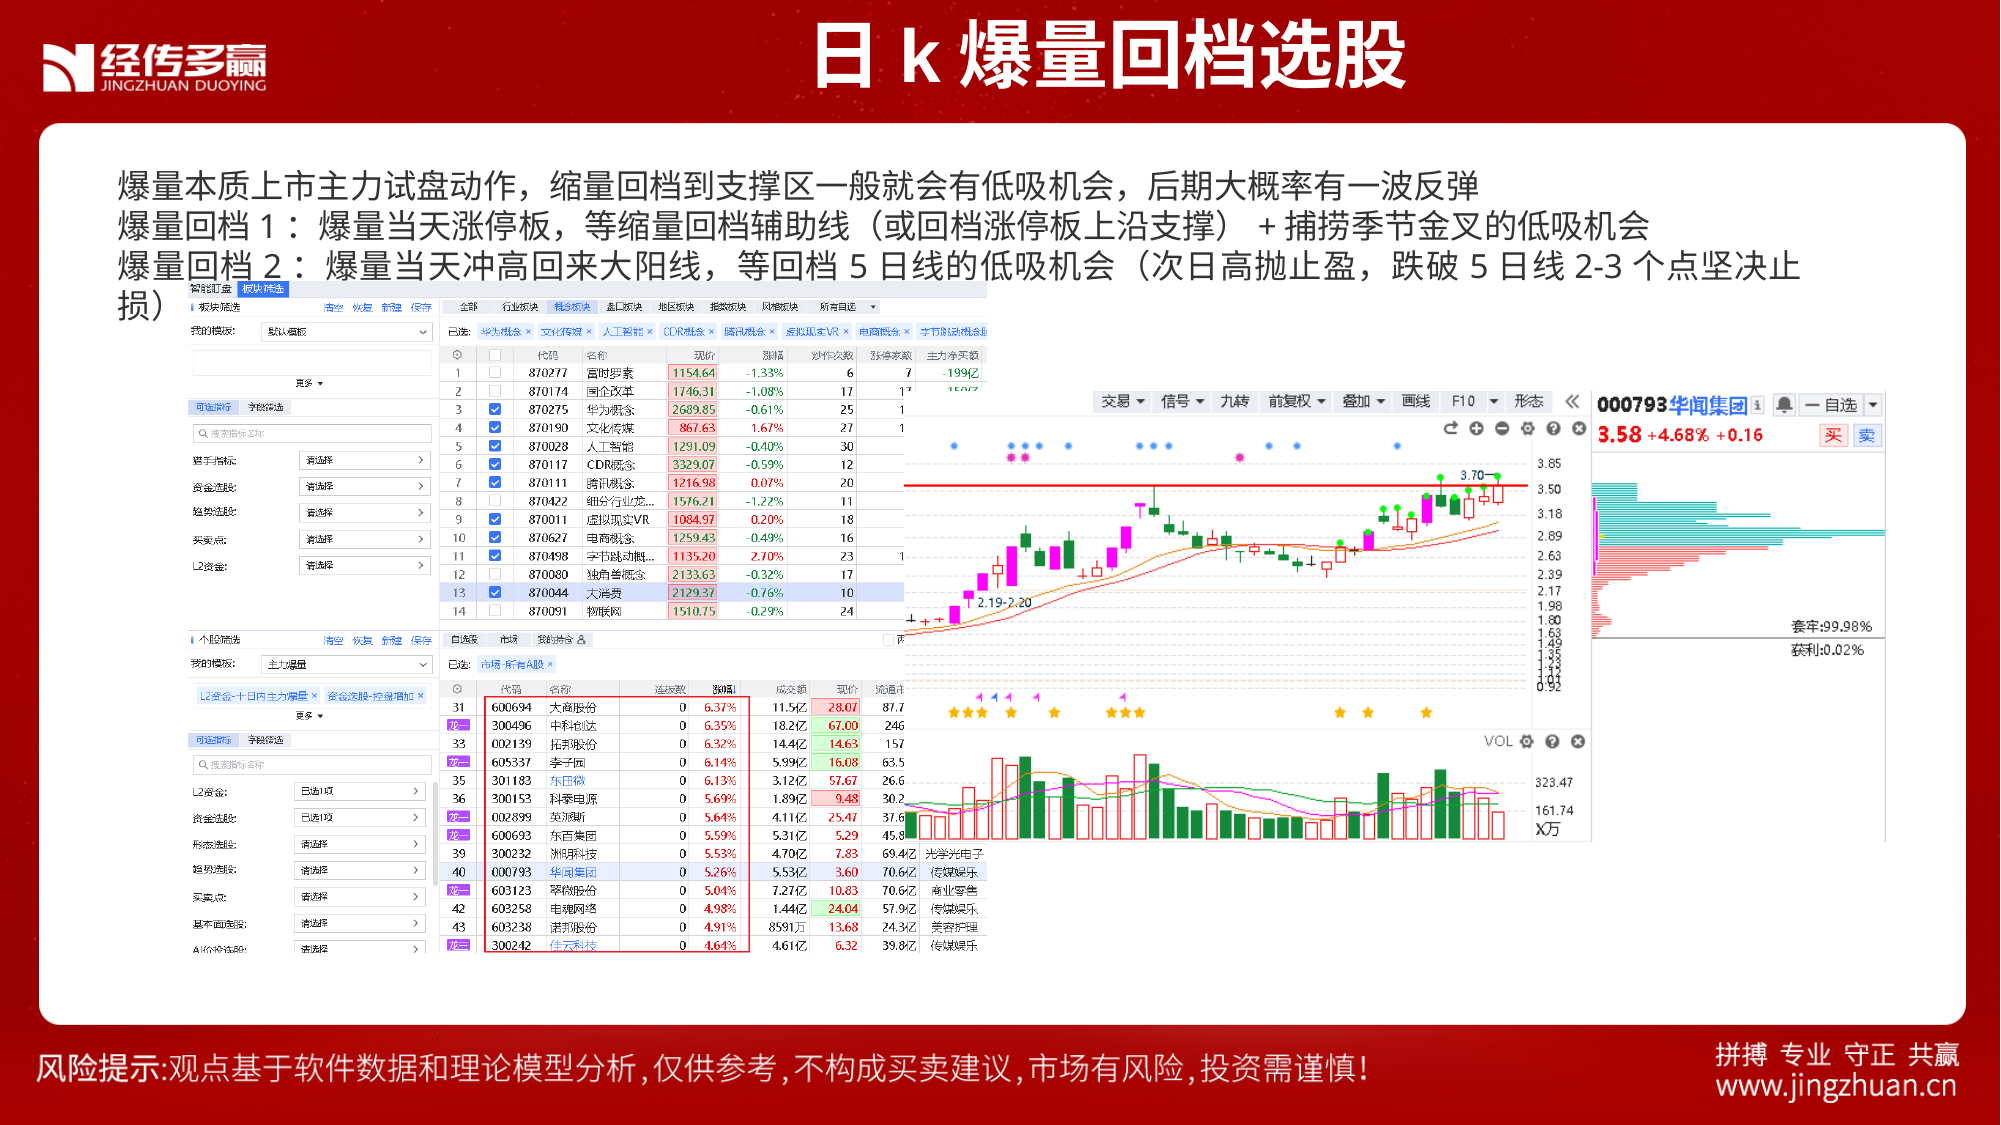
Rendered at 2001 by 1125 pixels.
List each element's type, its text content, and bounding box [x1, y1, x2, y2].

text_box 爆量本质上市主力试盘动作，缩量回档到支撑区一般就会有低吸机会，后期大概率有一波反弹 爆量回档1：爆量当天涨停板，等缩量回档辅助线（或回档涨停板上沿支撑）+捕捞季节金叉的低吸机会 爆量回档2：爆量当天冲高回来大阳线，等回档5日线的低吸机会（次日高抛止盈，跌破5日线2-3个点坚决止损） [102, 157, 1818, 412]
picture [0, 0, 2000, 1125]
text_box 日k爆量回档选股 [705, 0, 1461, 105]
